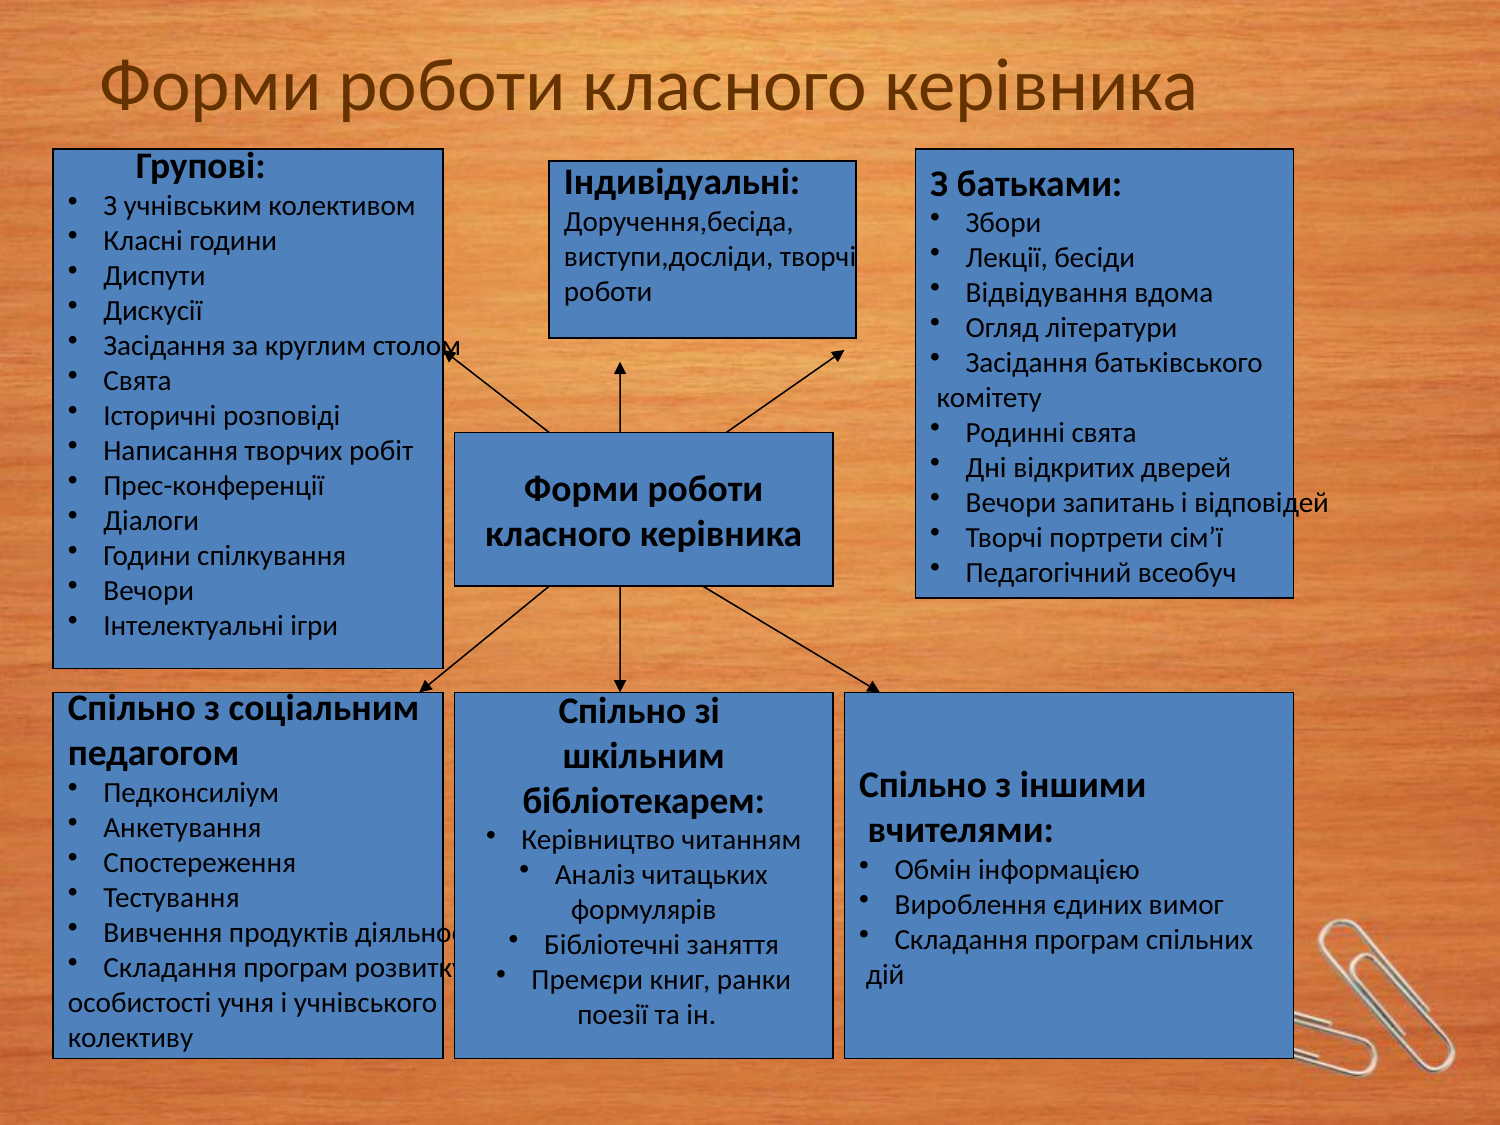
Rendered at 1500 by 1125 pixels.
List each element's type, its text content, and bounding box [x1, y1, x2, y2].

text_box [613, 586, 627, 693]
text_box Групові: З учнівським колективом Класні години Диспути Дискусії Засідання за круглим столом Свята Історичні розповіді Написання творчих робіт Прес-конференції Діалоги Години спілкування Вечори Інтелектуальні ігри [53, 148, 443, 669]
text_box Спільно зі шкільним бібліотекарем: Керівництво читанням Аналіз читацьких формулярів Бібліотечні заняття Премєри книг, ранки поезії та ін. [454, 692, 833, 1059]
text_box [419, 586, 550, 693]
text_box Форми роботи класного керівника [454, 432, 833, 587]
title Форми роботи класного керівника [35, 0, 1263, 162]
text_box [613, 361, 627, 433]
text_box З батьками: Збори Лекції, бесіди Відвідування вдома Огляд літератури Засідання батьківського комітету Родинні свята Дні відкритих дверей Вечори запитань і відповідей Творчі портрети сім’ї Педагогічний всеобуч [915, 148, 1294, 598]
picture [0, 0, 1500, 1125]
text_box Спільно з іншими вчителями: Обмін інформацією Вироблення єдиних вимог Складання програм спільних дій [844, 692, 1294, 1059]
text_box Індивідуальні: Доручення,бесіда, виступи,досліди, творчі роботи [549, 160, 857, 338]
text_box Спільно з соціальним педагогом Педконсиліум Анкетування Спостереження Тестування Вивчення продуктів діяльності Складання програм розвитку особистості учня і учнівського колективу [53, 692, 443, 1059]
text_box [726, 349, 845, 433]
text_box [702, 586, 880, 693]
text_box [442, 349, 550, 433]
